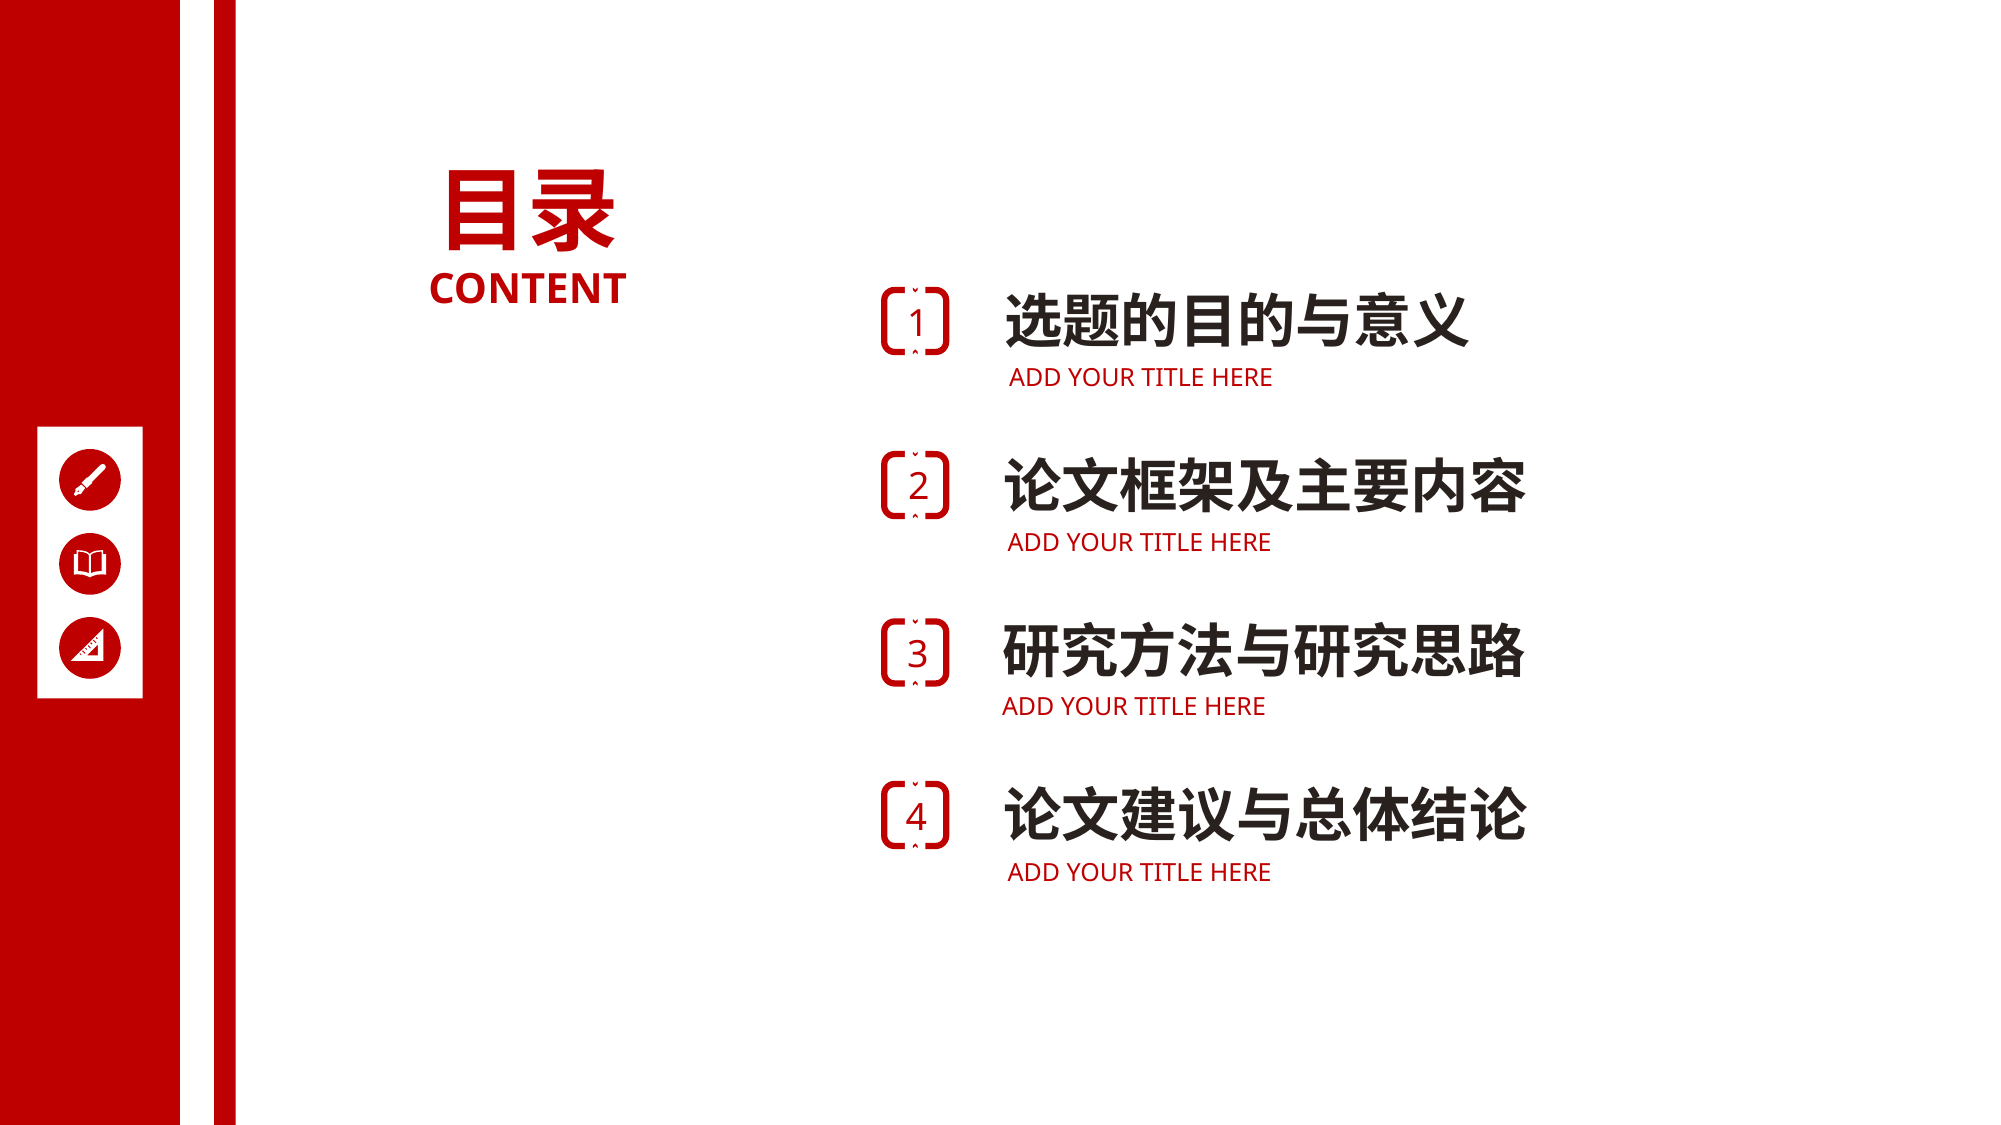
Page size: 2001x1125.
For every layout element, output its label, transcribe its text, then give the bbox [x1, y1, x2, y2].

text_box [884, 276, 1589, 400]
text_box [884, 441, 1588, 565]
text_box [0, 0, 236, 1125]
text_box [37, 426, 143, 699]
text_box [884, 606, 1582, 729]
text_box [884, 770, 1588, 895]
text_box 目录 CONTENT [413, 144, 643, 319]
